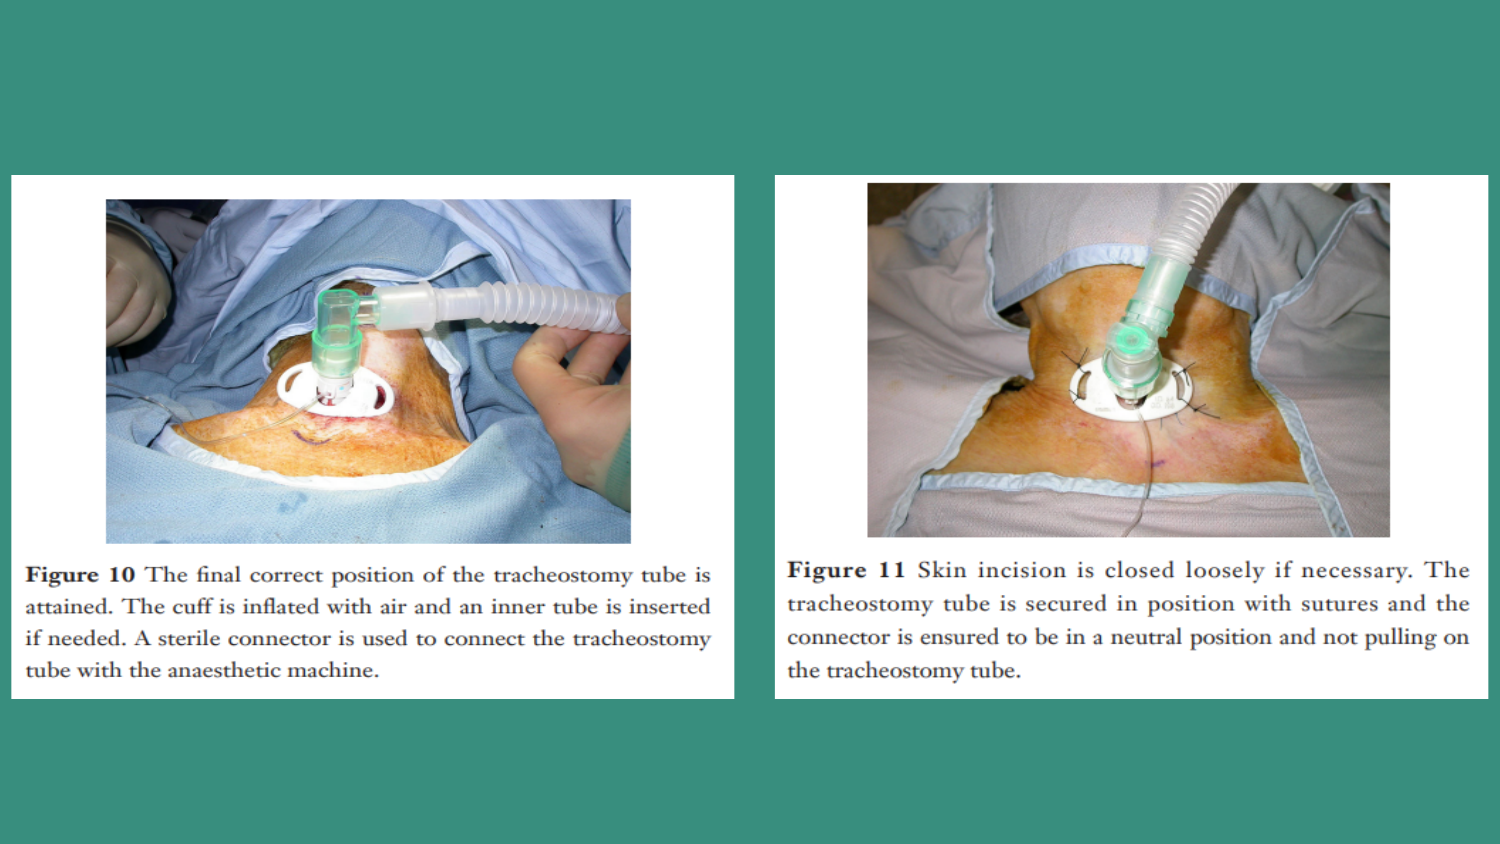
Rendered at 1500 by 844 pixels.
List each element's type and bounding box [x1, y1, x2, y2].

picture [11, 175, 735, 699]
picture [774, 175, 1489, 699]
